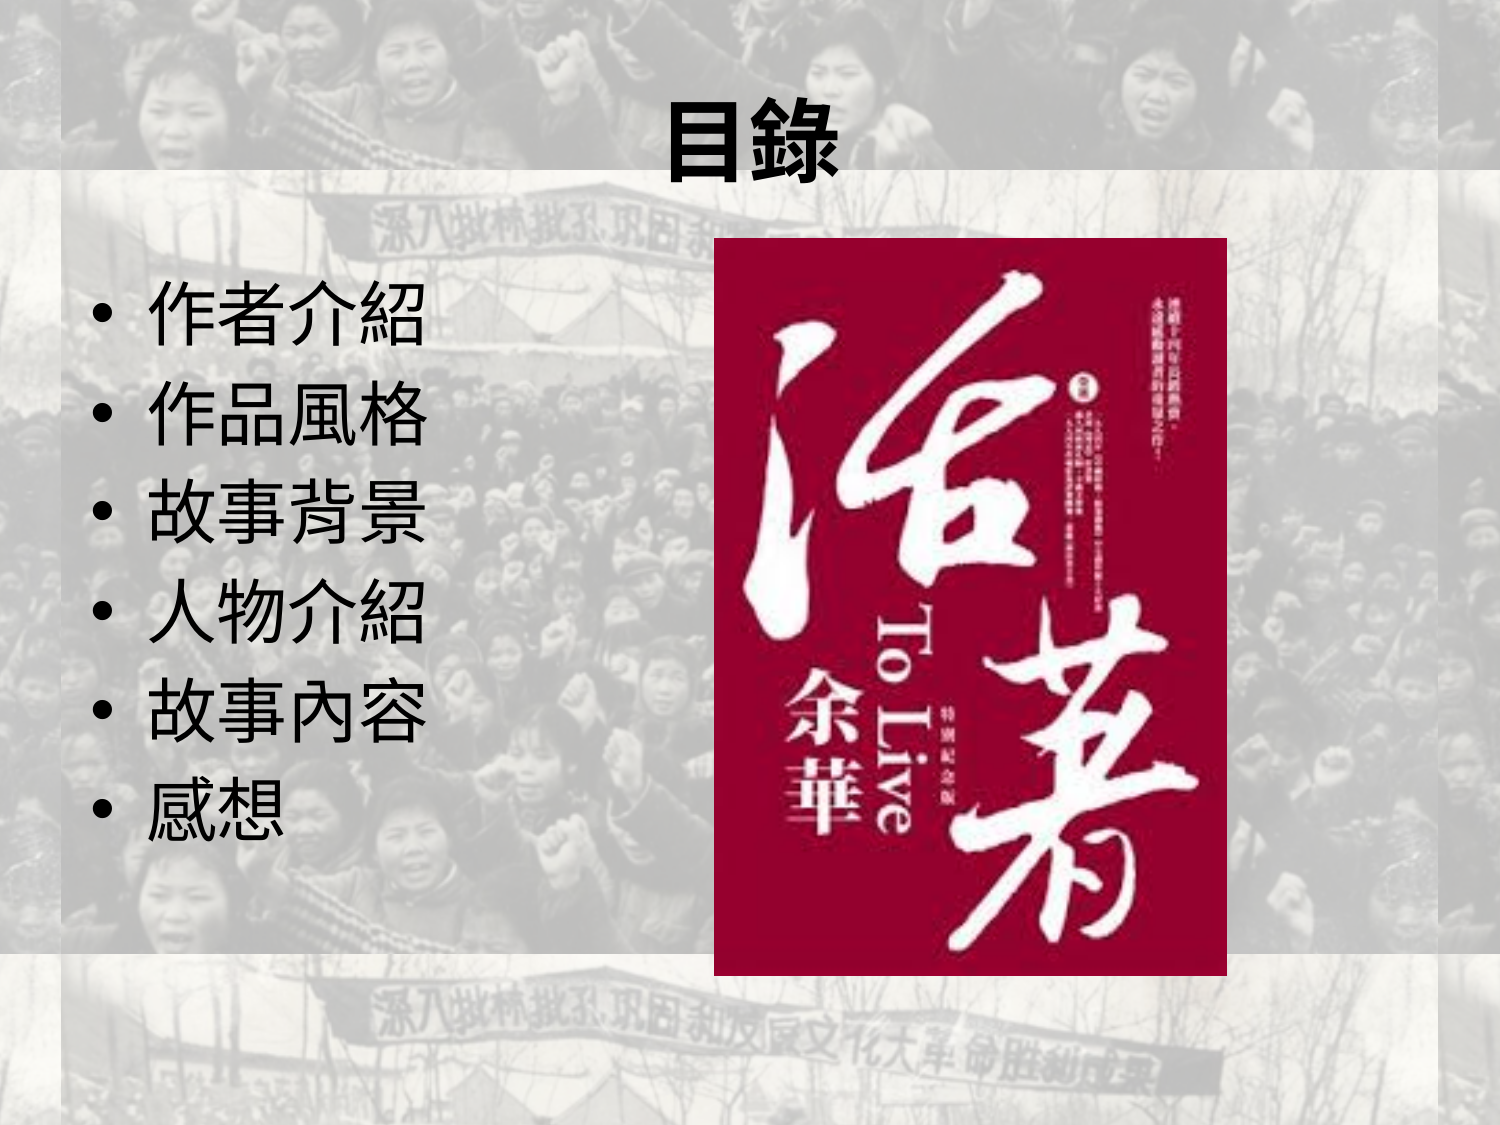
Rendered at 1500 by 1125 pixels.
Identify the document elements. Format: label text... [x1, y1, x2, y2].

list 作者介紹 作品風格 故事背景 人物介紹 故事內容 感想 [75, 262, 1425, 1005]
picture [714, 238, 1228, 976]
title 目錄 [75, 45, 1425, 233]
